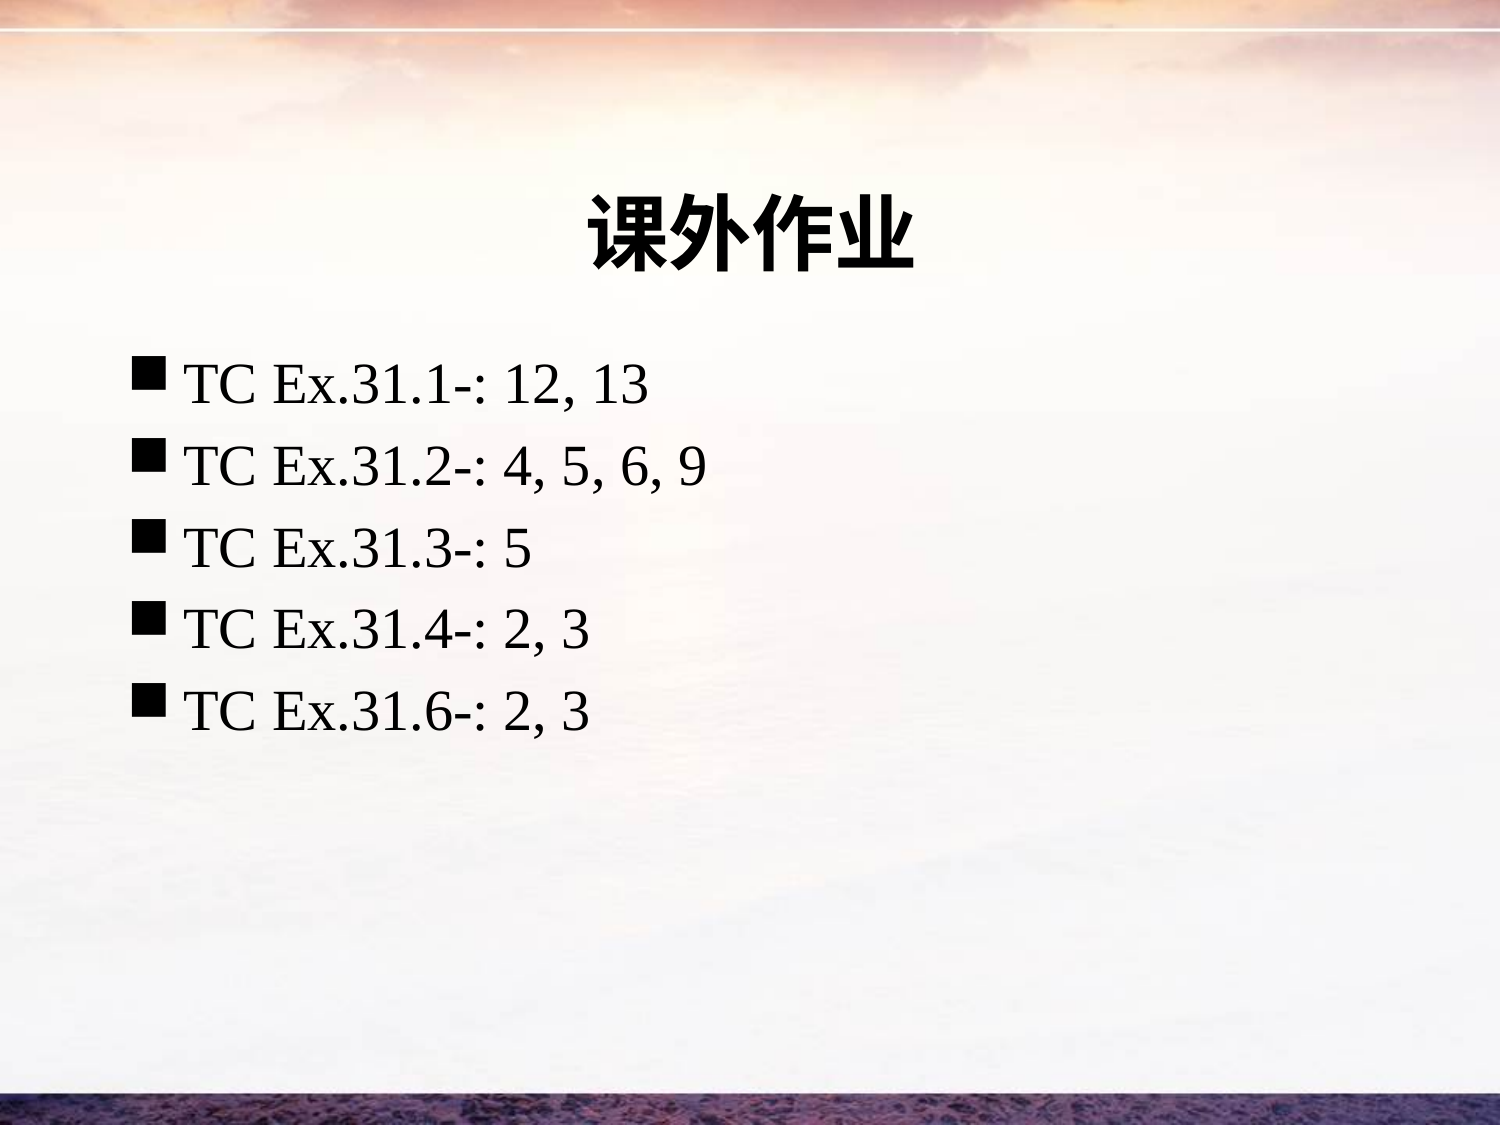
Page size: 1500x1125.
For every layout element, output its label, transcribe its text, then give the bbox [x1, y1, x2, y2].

picture [0, 0, 1500, 1125]
title 课外作业 [76, 137, 1427, 325]
list TC Ex.31.1-: 12, 13 TC Ex.31.2-: 4, 5, 6, 9 TC Ex.31.3-: 5 TC Ex.31.4-: 2, 3 TC Ex.31.6-: 2, 3 [112, 338, 1388, 801]
